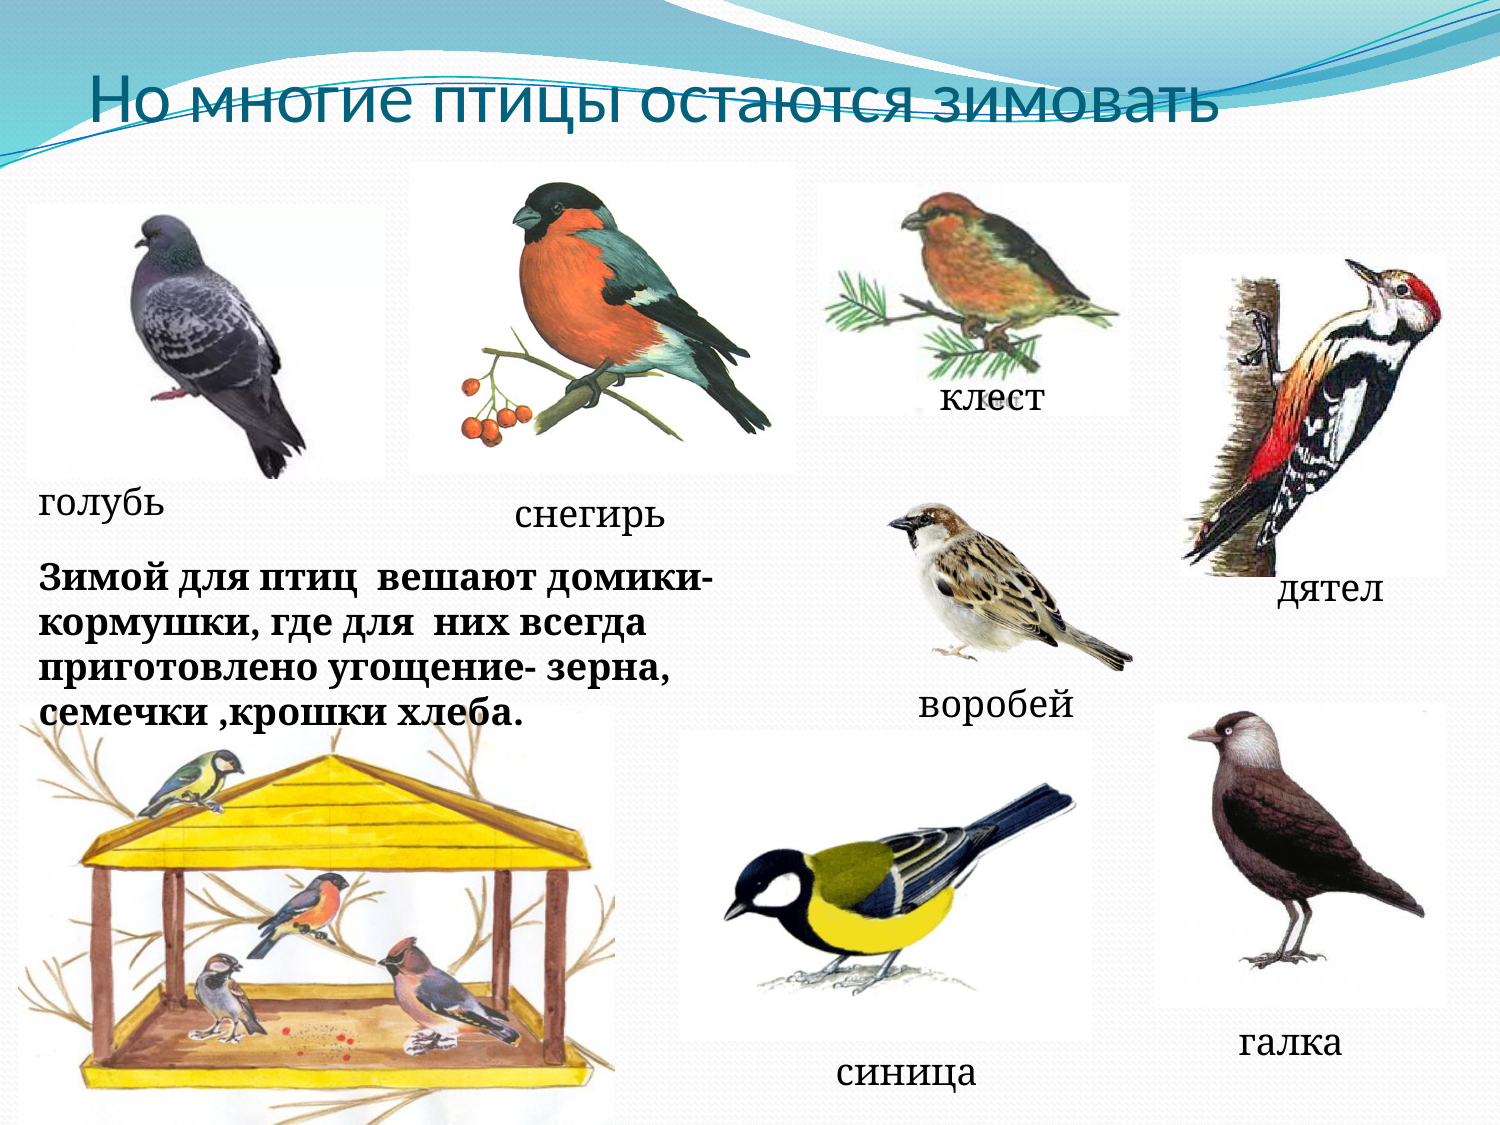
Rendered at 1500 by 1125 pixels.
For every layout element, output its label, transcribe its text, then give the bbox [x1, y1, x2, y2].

picture [18, 705, 616, 1125]
picture [817, 182, 1131, 417]
text_box голубь [23, 488, 206, 531]
picture [884, 500, 1136, 673]
text_box дятел [1262, 590, 1417, 617]
text_box воробей [903, 685, 1117, 733]
text_box галка [1223, 1020, 1372, 1071]
title Но многие птицы остаются зимовать [88, 42, 1425, 138]
text_box Зимой для птиц вешают домики-кормушки, где для них всегда приготовлено угощение- зерна, семечки ,крошки хлеба. [23, 545, 796, 741]
picture [677, 730, 1092, 1041]
picture [409, 162, 797, 473]
picture [1180, 254, 1447, 577]
text_box снегирь [499, 484, 731, 543]
text_box синица [820, 1054, 1026, 1101]
picture [26, 203, 385, 479]
picture [1153, 702, 1447, 1008]
